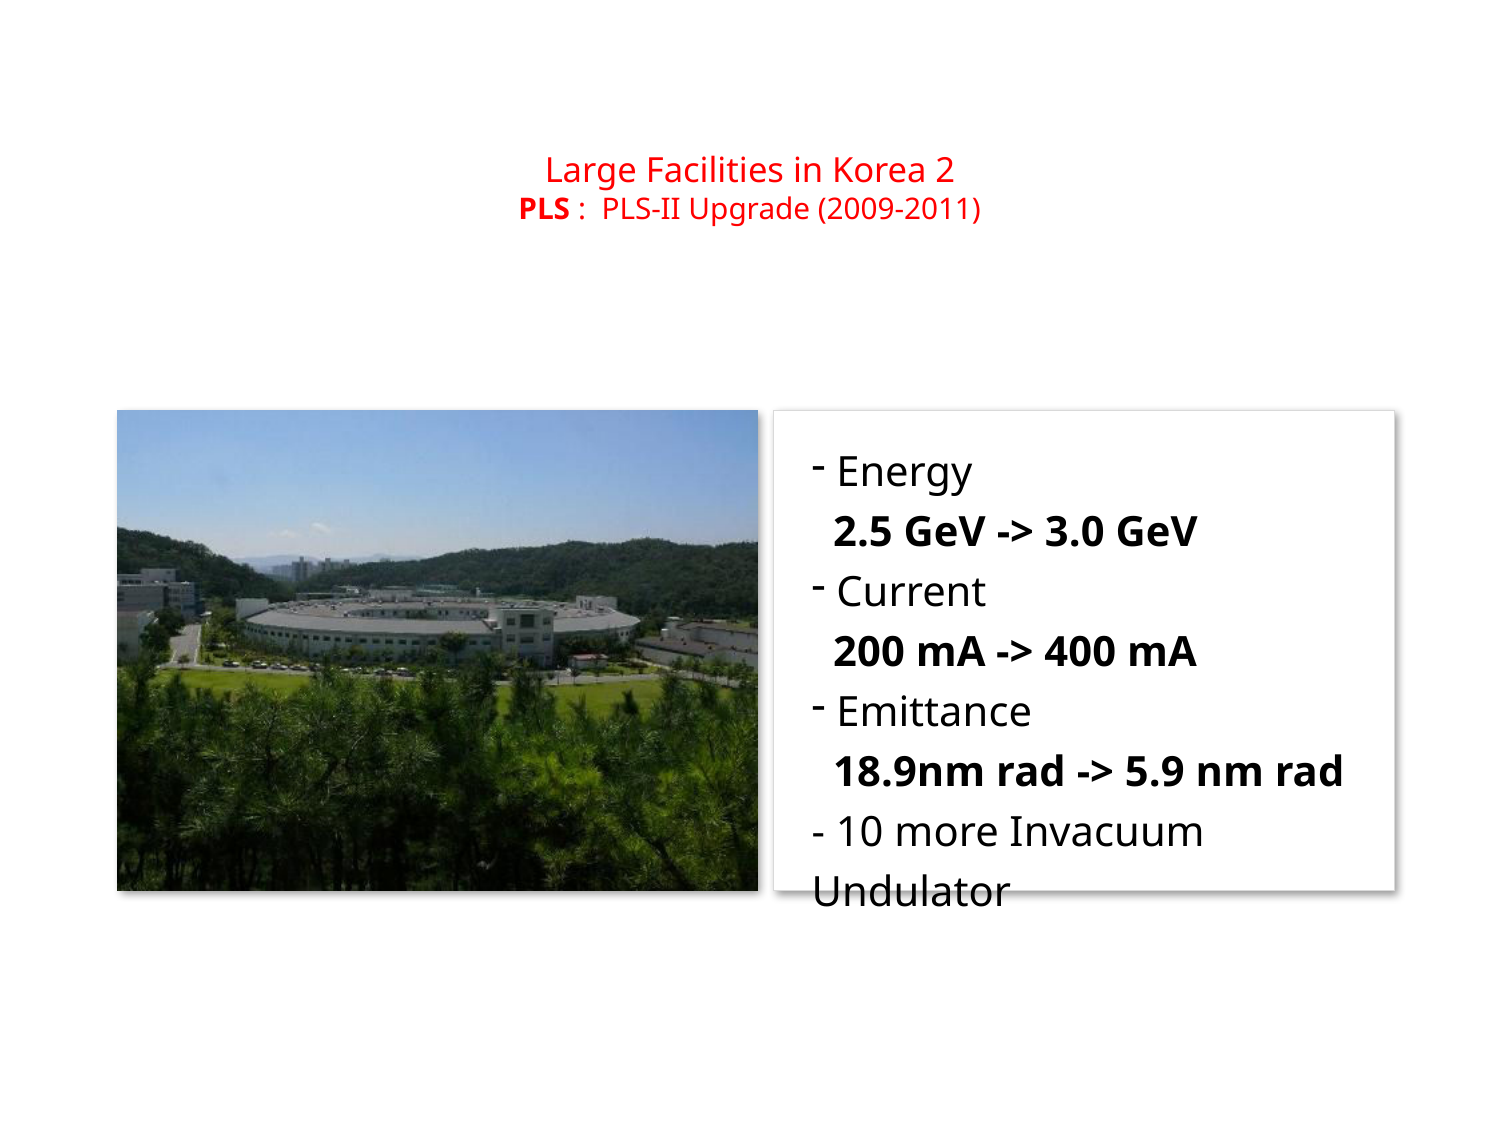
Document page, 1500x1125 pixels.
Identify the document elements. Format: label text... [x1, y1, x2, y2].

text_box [116, 409, 1395, 891]
title Large Facilities in Korea 2 PLS : PLS-II Upgrade (2009-2011) [75, 140, 1425, 270]
